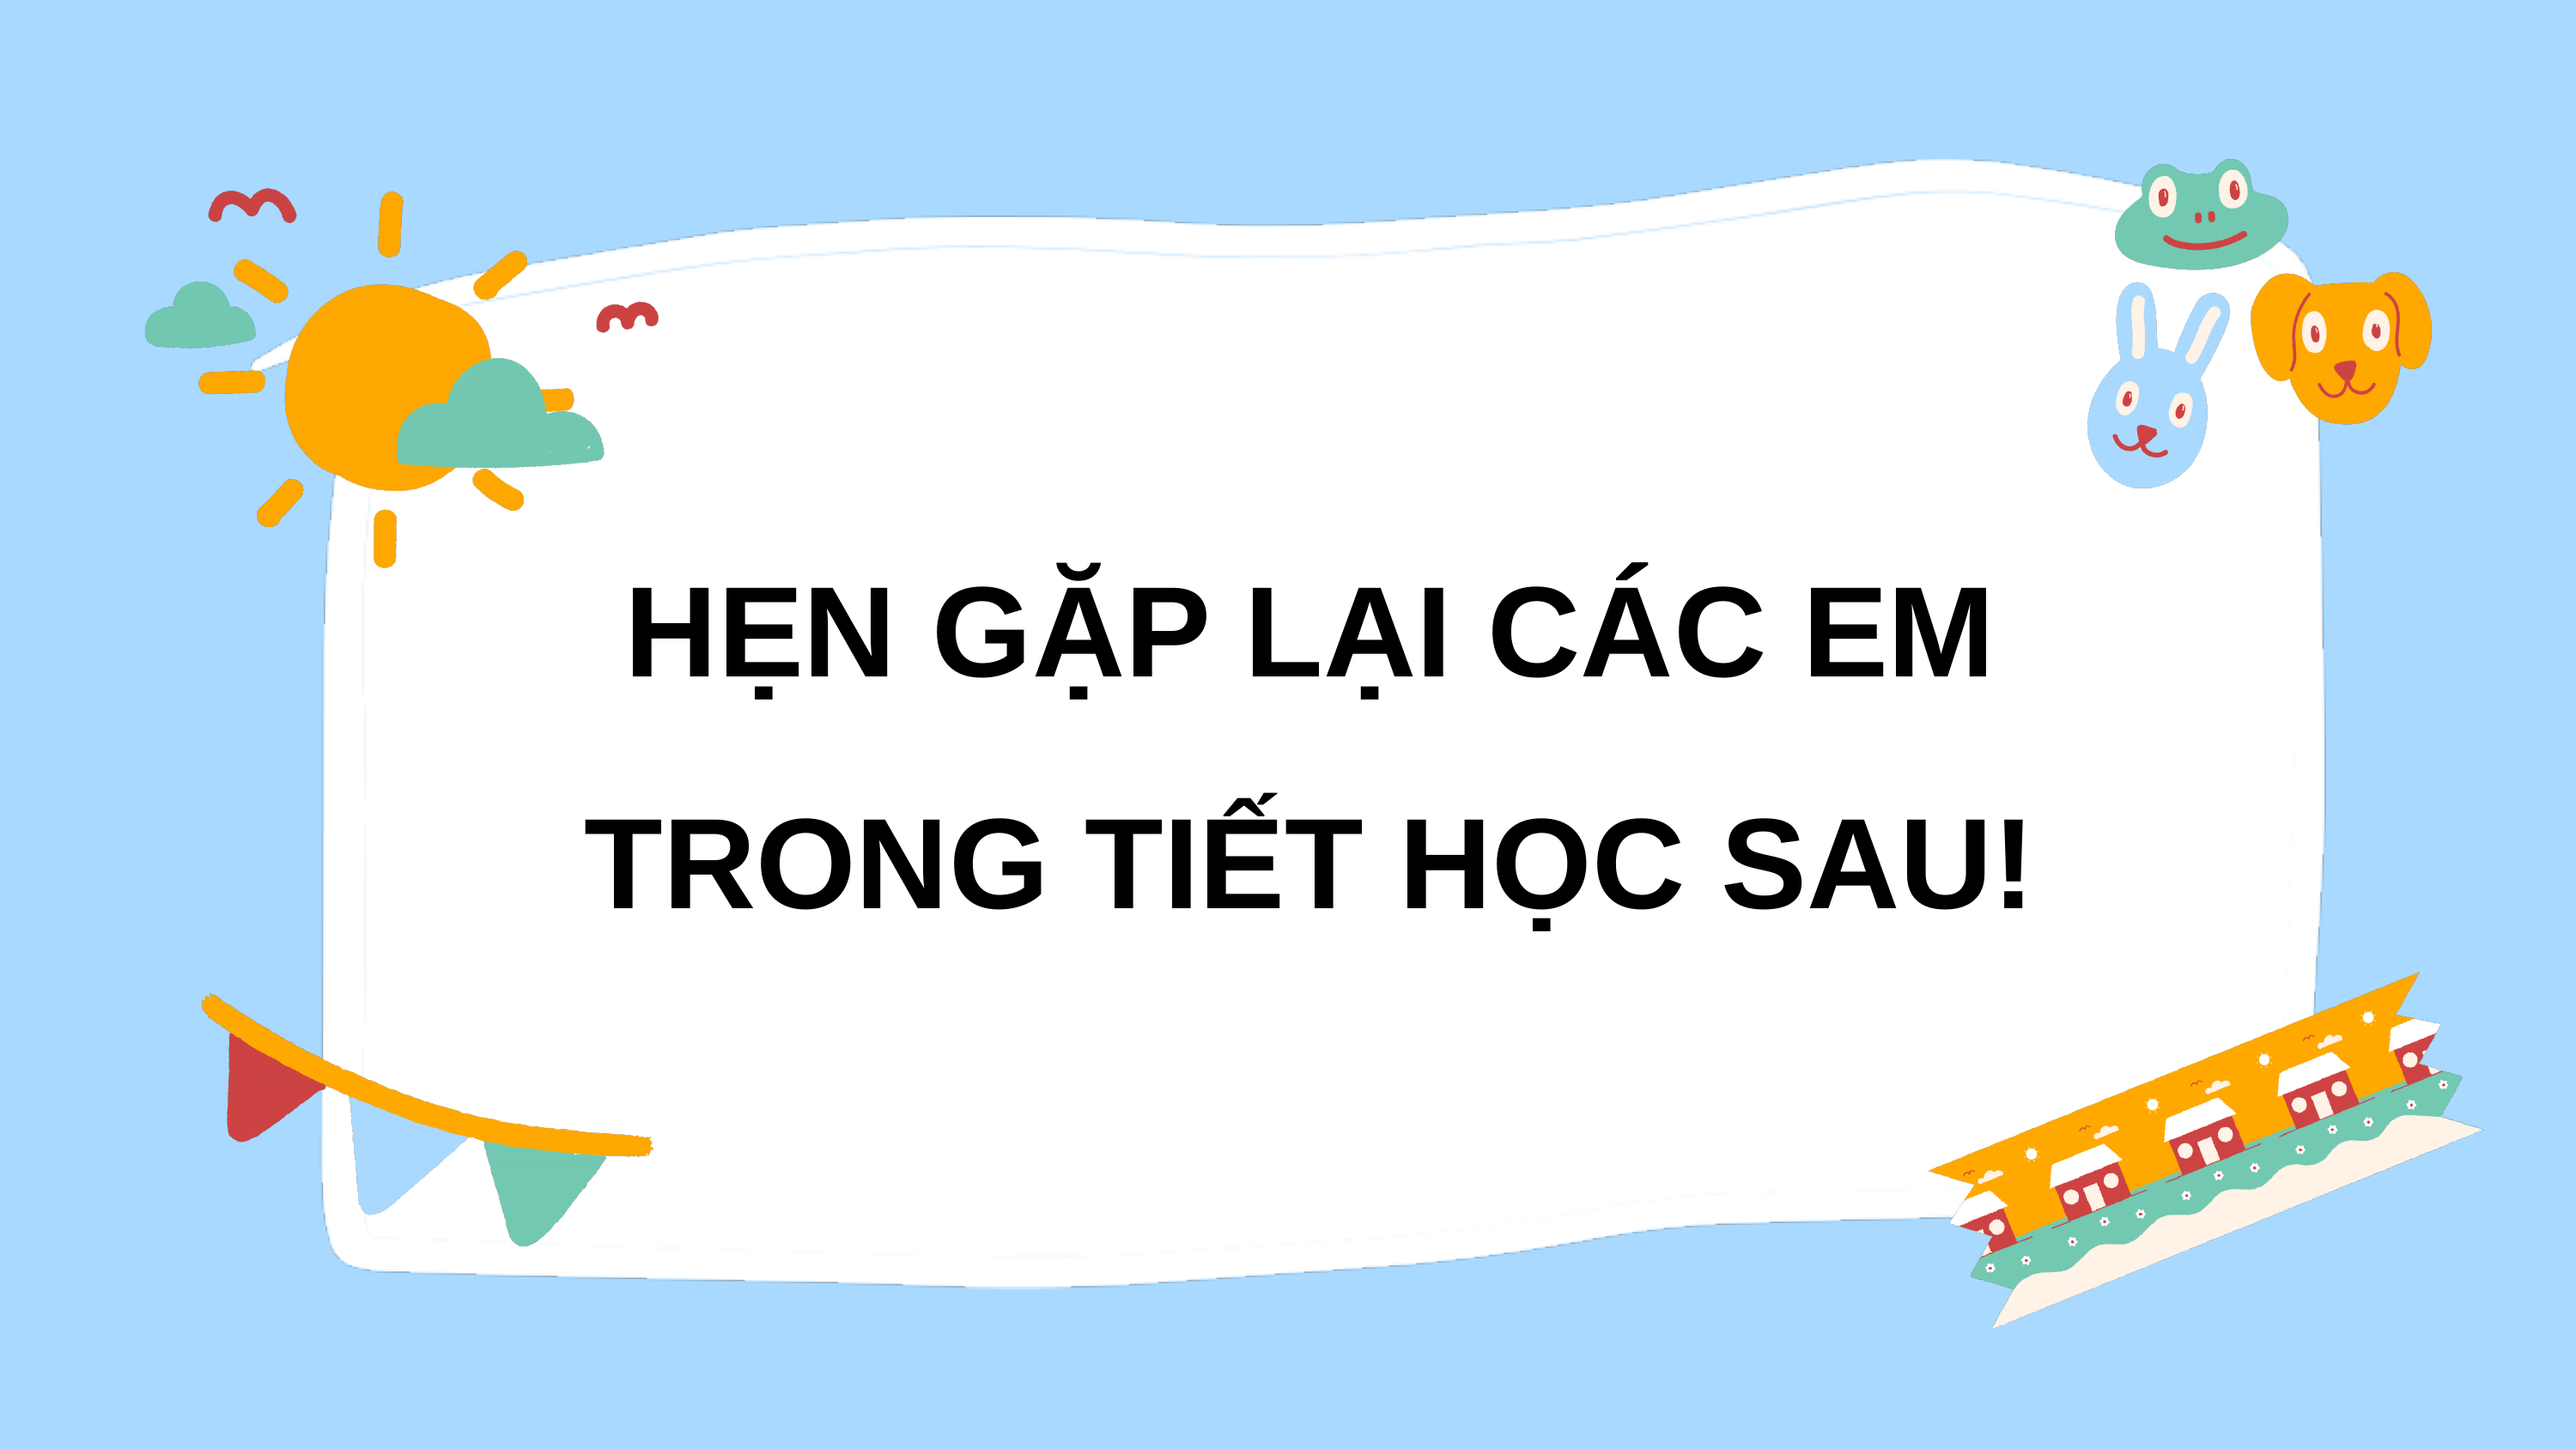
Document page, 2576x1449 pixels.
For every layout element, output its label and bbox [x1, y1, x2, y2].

picture [144, 159, 2483, 1349]
